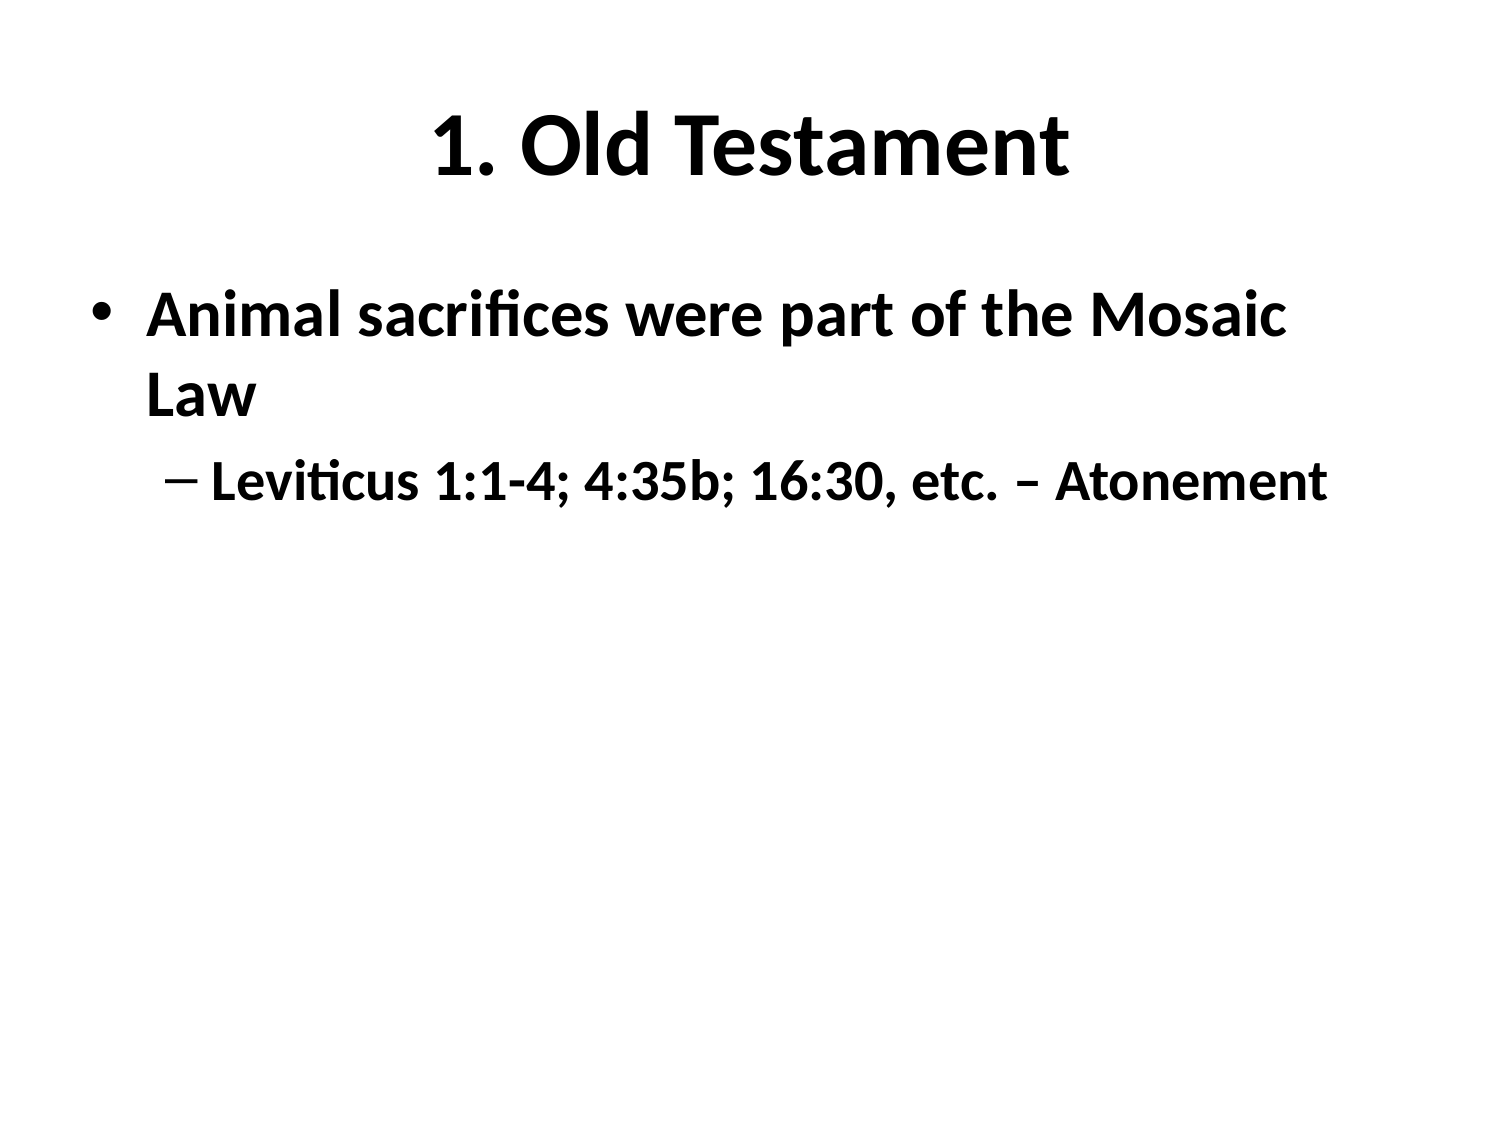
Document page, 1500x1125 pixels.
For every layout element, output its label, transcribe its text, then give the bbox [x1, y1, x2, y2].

title 1. Old Testament [75, 45, 1425, 233]
list Animal sacrifices were part of the Mosaic Law Leviticus 1:1-4; 4:35b; 16:30, etc. – Atonement [75, 262, 1425, 1005]
